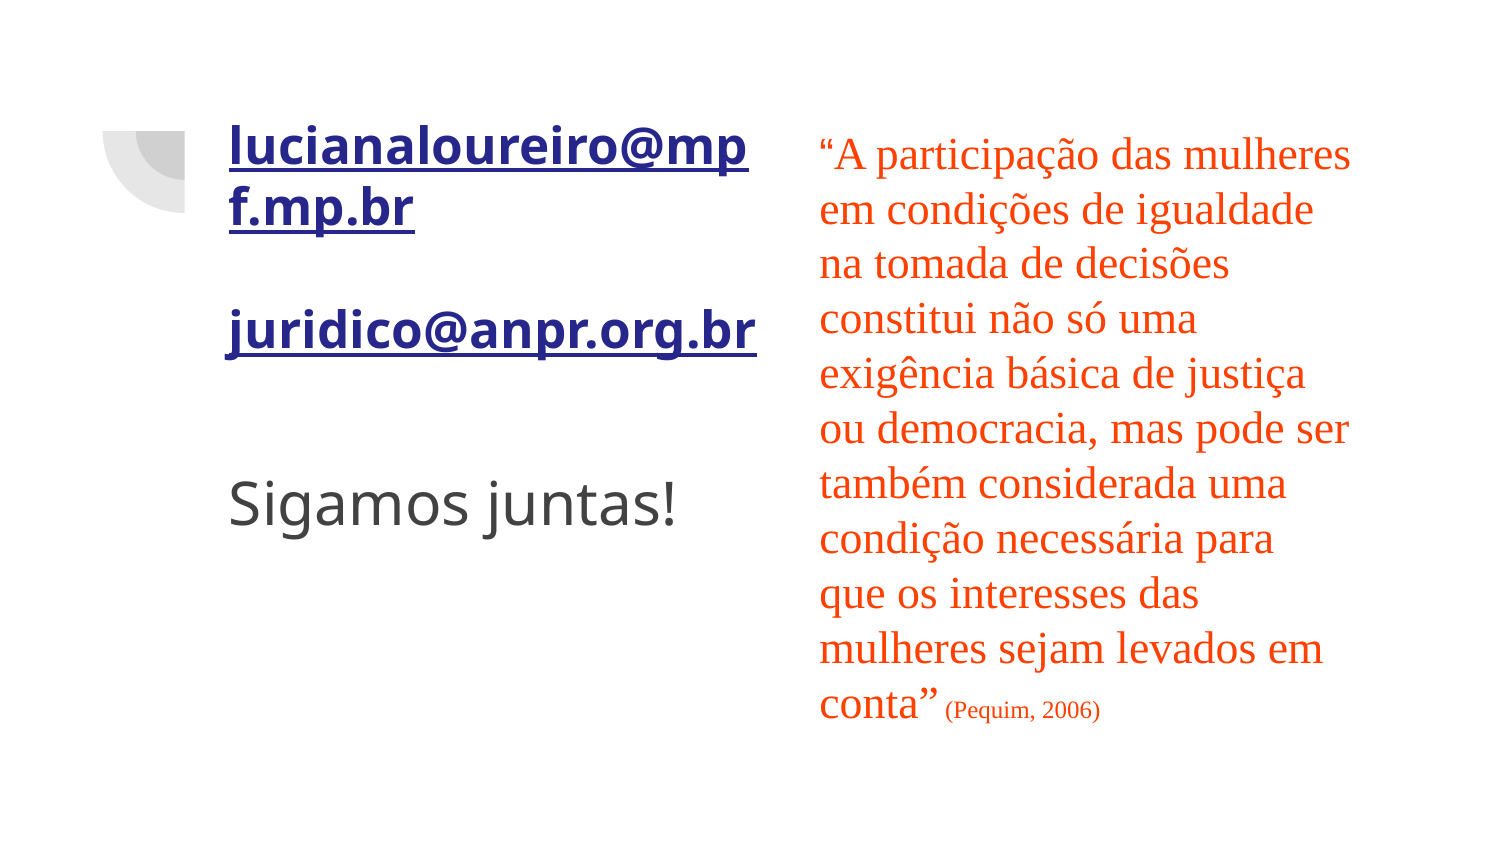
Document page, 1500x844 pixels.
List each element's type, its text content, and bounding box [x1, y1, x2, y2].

title lucianaloureiro@mpf.mp.br juridico@anpr.org.br [213, 97, 777, 425]
list “A participação das mulheres em condições de igualdade na tomada de decisões constitui não só uma exigência básica de justiça ou democracia, mas pode ser também considerada uma condição necessária para que os interesses das mulheres sejam levados em conta” (Pequim, 2006) [804, 108, 1368, 744]
subtitle Sigamos juntas! [213, 449, 777, 570]
